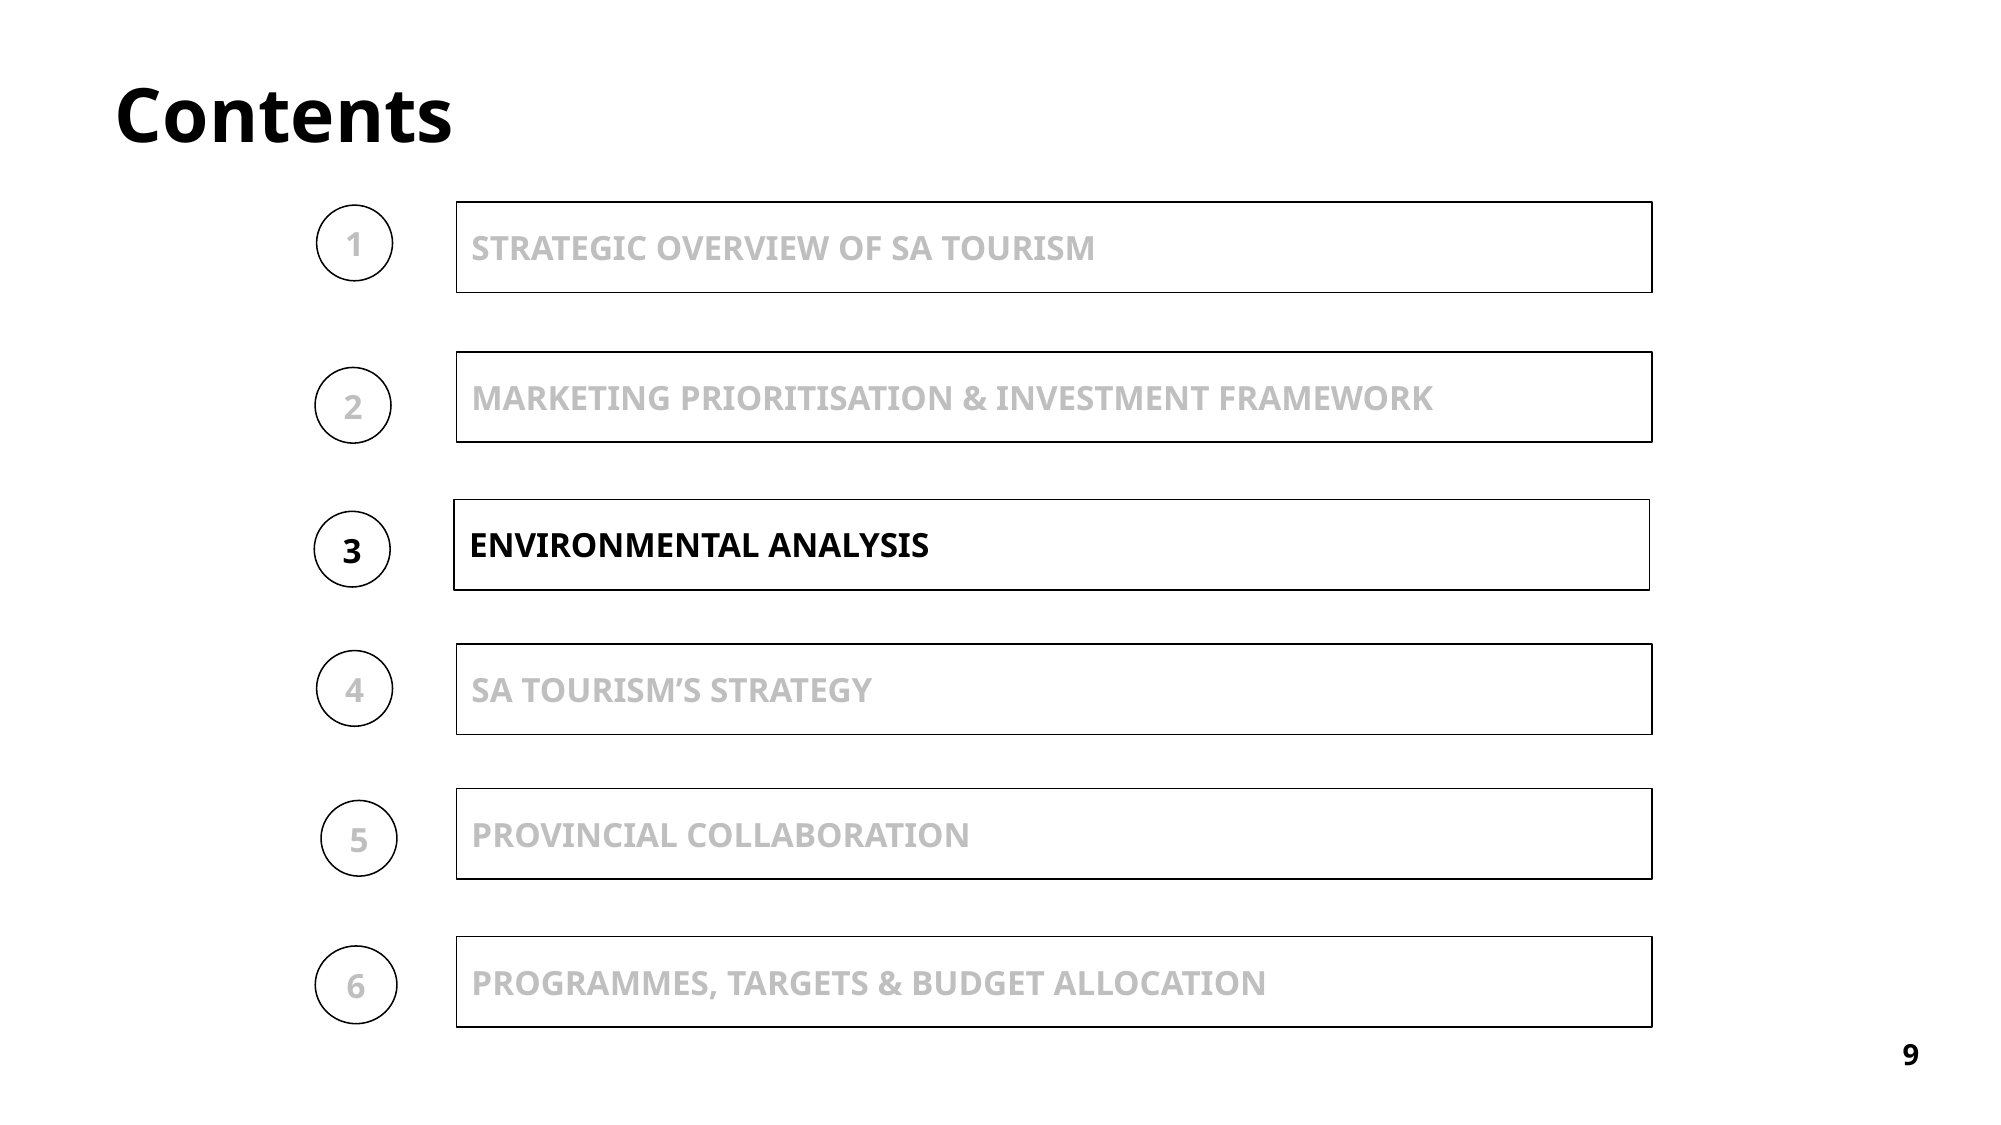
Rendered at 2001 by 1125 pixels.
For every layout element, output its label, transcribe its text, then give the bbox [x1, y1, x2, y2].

text_box 1 [316, 205, 393, 281]
text_box STRATEGIC OVERVIEW OF SA TOURISM [456, 202, 1652, 293]
text_box SA TOURISM’S STRATEGY [456, 643, 1652, 735]
slide_number 9 [1533, 1027, 1935, 1085]
text_box PROGRAMMES, TARGETS & BUDGET ALLOCATION [456, 936, 1652, 1028]
text_box 6 [315, 945, 397, 1024]
title Contents [99, 68, 1900, 157]
text_box 3 [314, 511, 391, 588]
text_box 4 [316, 650, 393, 727]
text_box 2 [315, 367, 392, 444]
text_box ENVIRONMENTAL ANALYSIS [454, 499, 1650, 590]
text_box 5 [321, 800, 397, 877]
text_box PROVINCIAL COLLABORATION [456, 788, 1652, 879]
text_box MARKETING PRIORITISATION & INVESTMENT FRAMEWORK [456, 351, 1652, 443]
